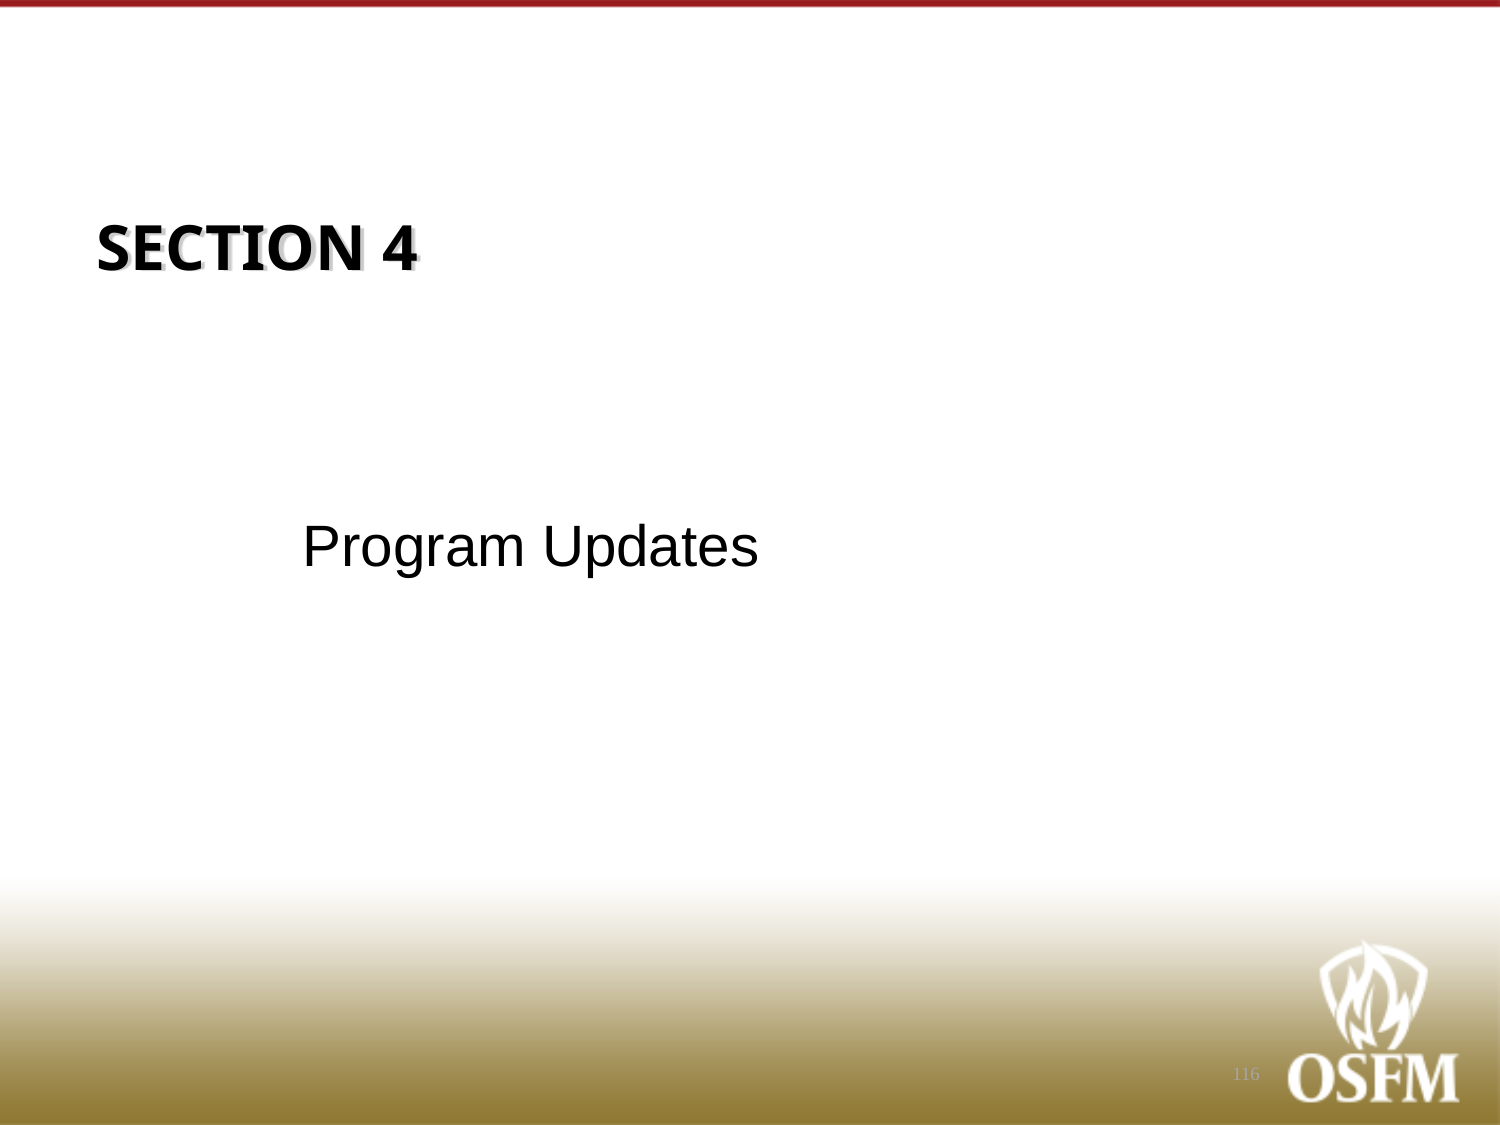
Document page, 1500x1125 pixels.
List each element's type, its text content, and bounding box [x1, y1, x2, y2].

picture [0, 0, 1500, 1125]
title Section 4 [81, 199, 1176, 292]
list Program Updates [287, 412, 1382, 586]
slide_number 116 [1074, 1042, 1275, 1103]
